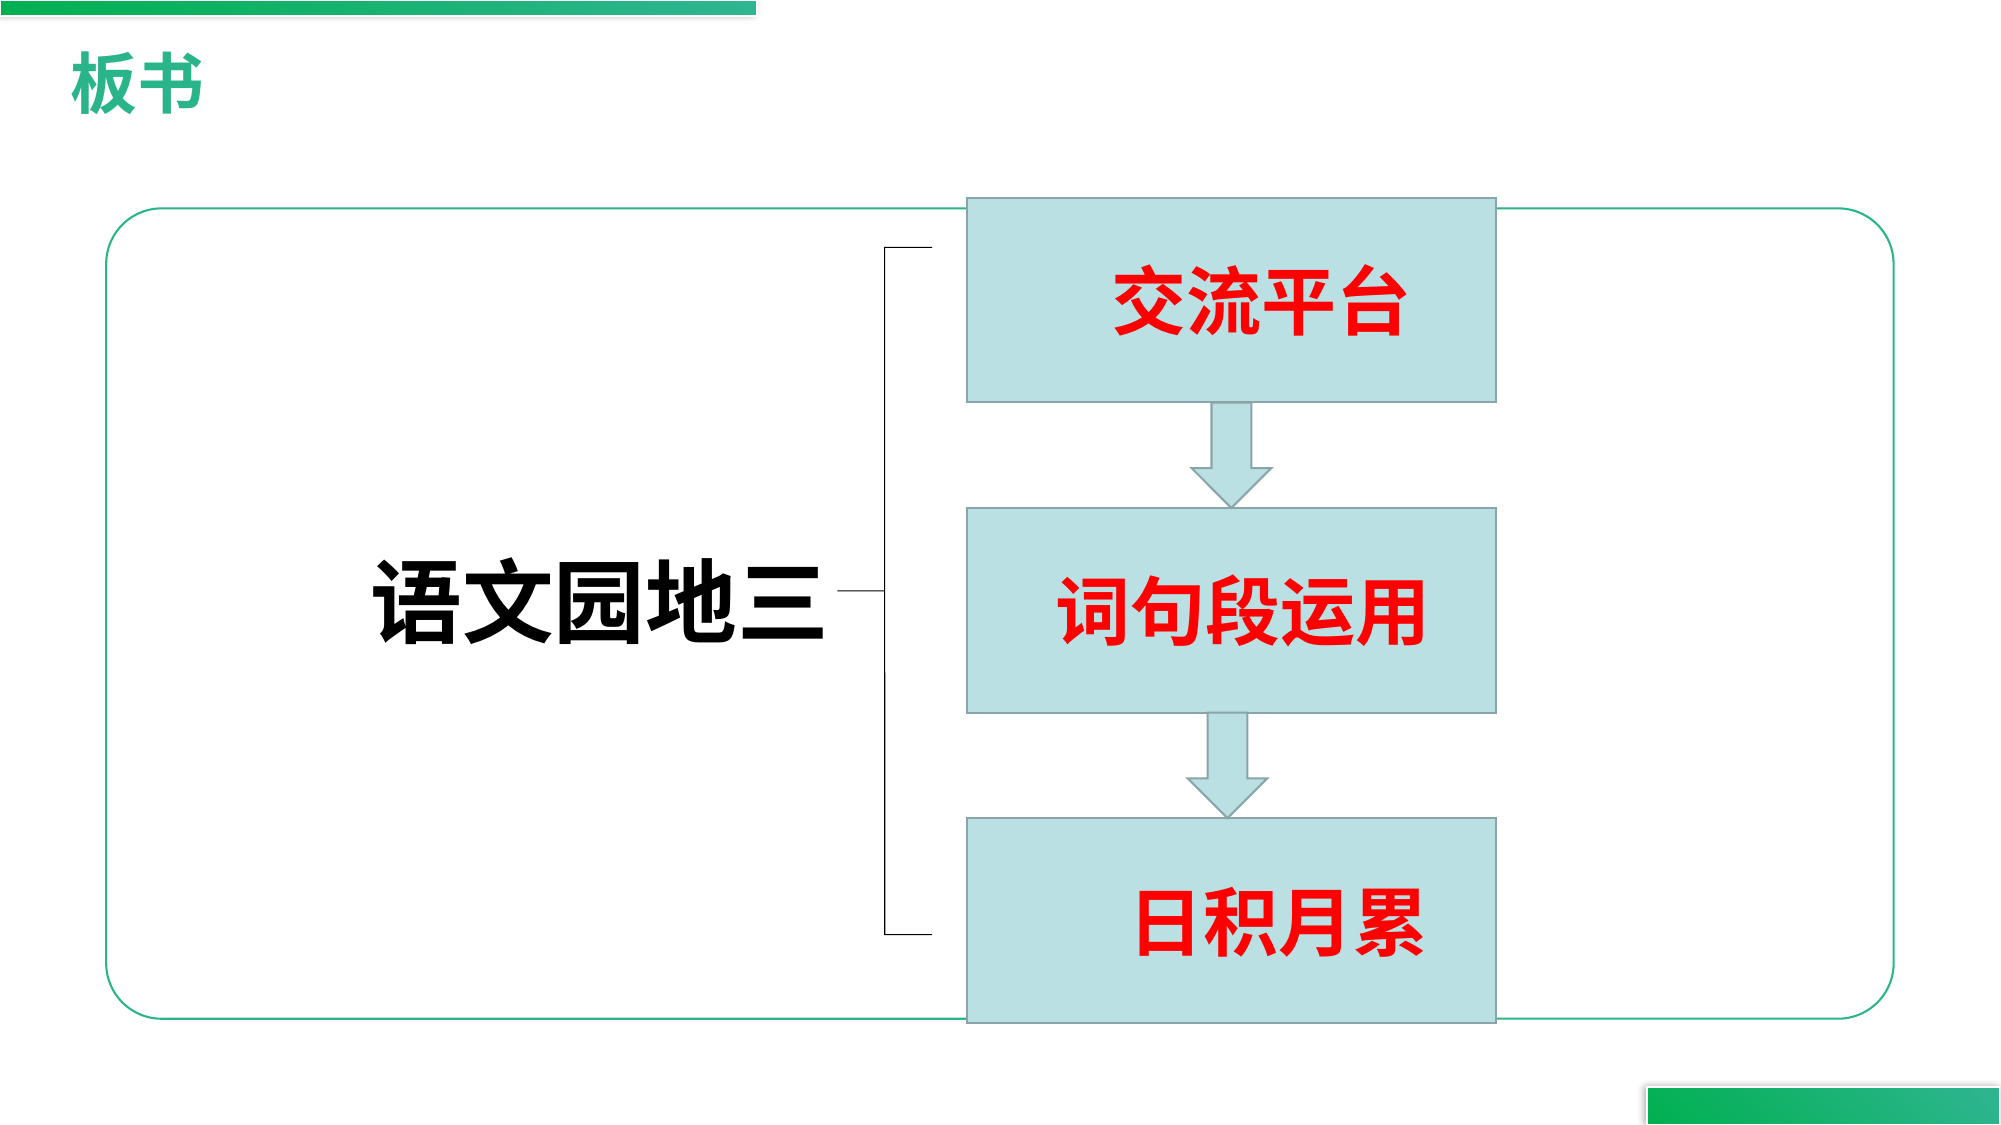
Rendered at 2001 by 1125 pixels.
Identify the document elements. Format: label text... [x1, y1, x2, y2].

text_box 词句段运用 [1022, 557, 1445, 663]
list 板书 [55, 43, 509, 126]
text_box 日积月累 [1096, 867, 1444, 973]
text_box 语文园地三 [355, 537, 845, 662]
text_box [967, 507, 1496, 713]
text_box [967, 197, 1496, 403]
text_box [1187, 712, 1268, 819]
text_box [1191, 402, 1272, 508]
text_box [837, 247, 933, 935]
text_box [967, 818, 1496, 1023]
text_box 交流平台 [1079, 247, 1427, 352]
